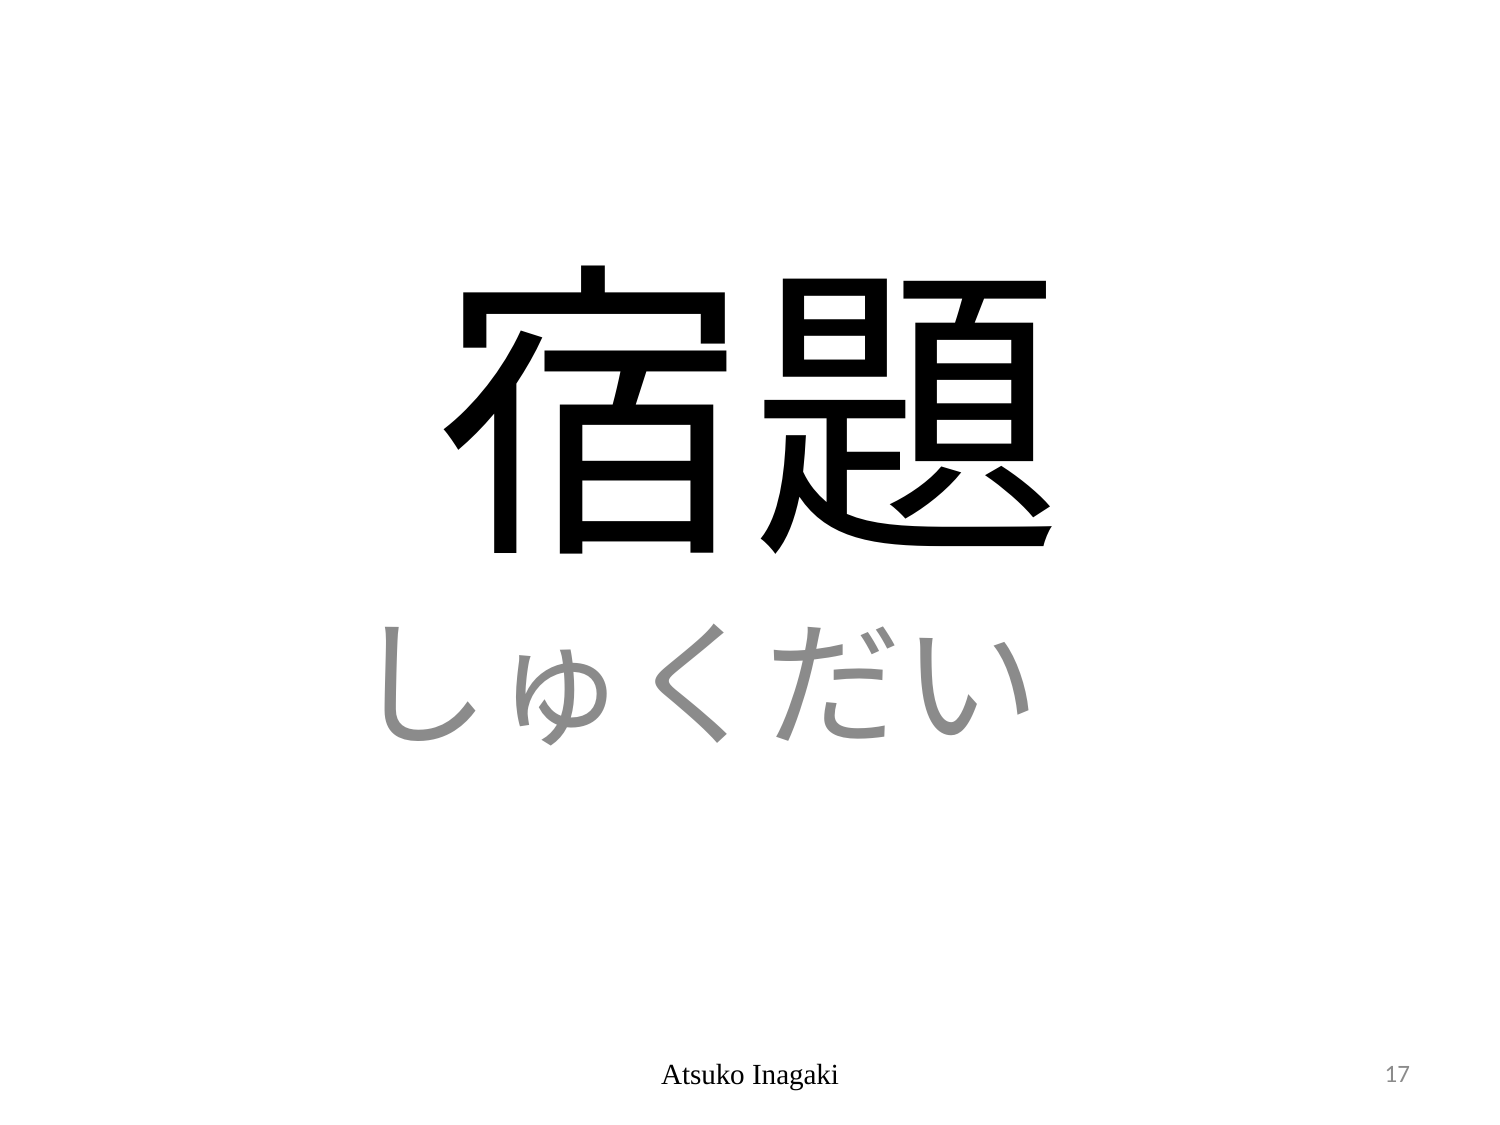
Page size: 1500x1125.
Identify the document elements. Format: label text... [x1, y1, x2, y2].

footer Atsuko Inagaki [512, 1042, 988, 1103]
title 宿題 [88, 184, 1412, 622]
subtitle しゅくだい [112, 621, 1281, 910]
slide_number 17 [1074, 1042, 1425, 1103]
